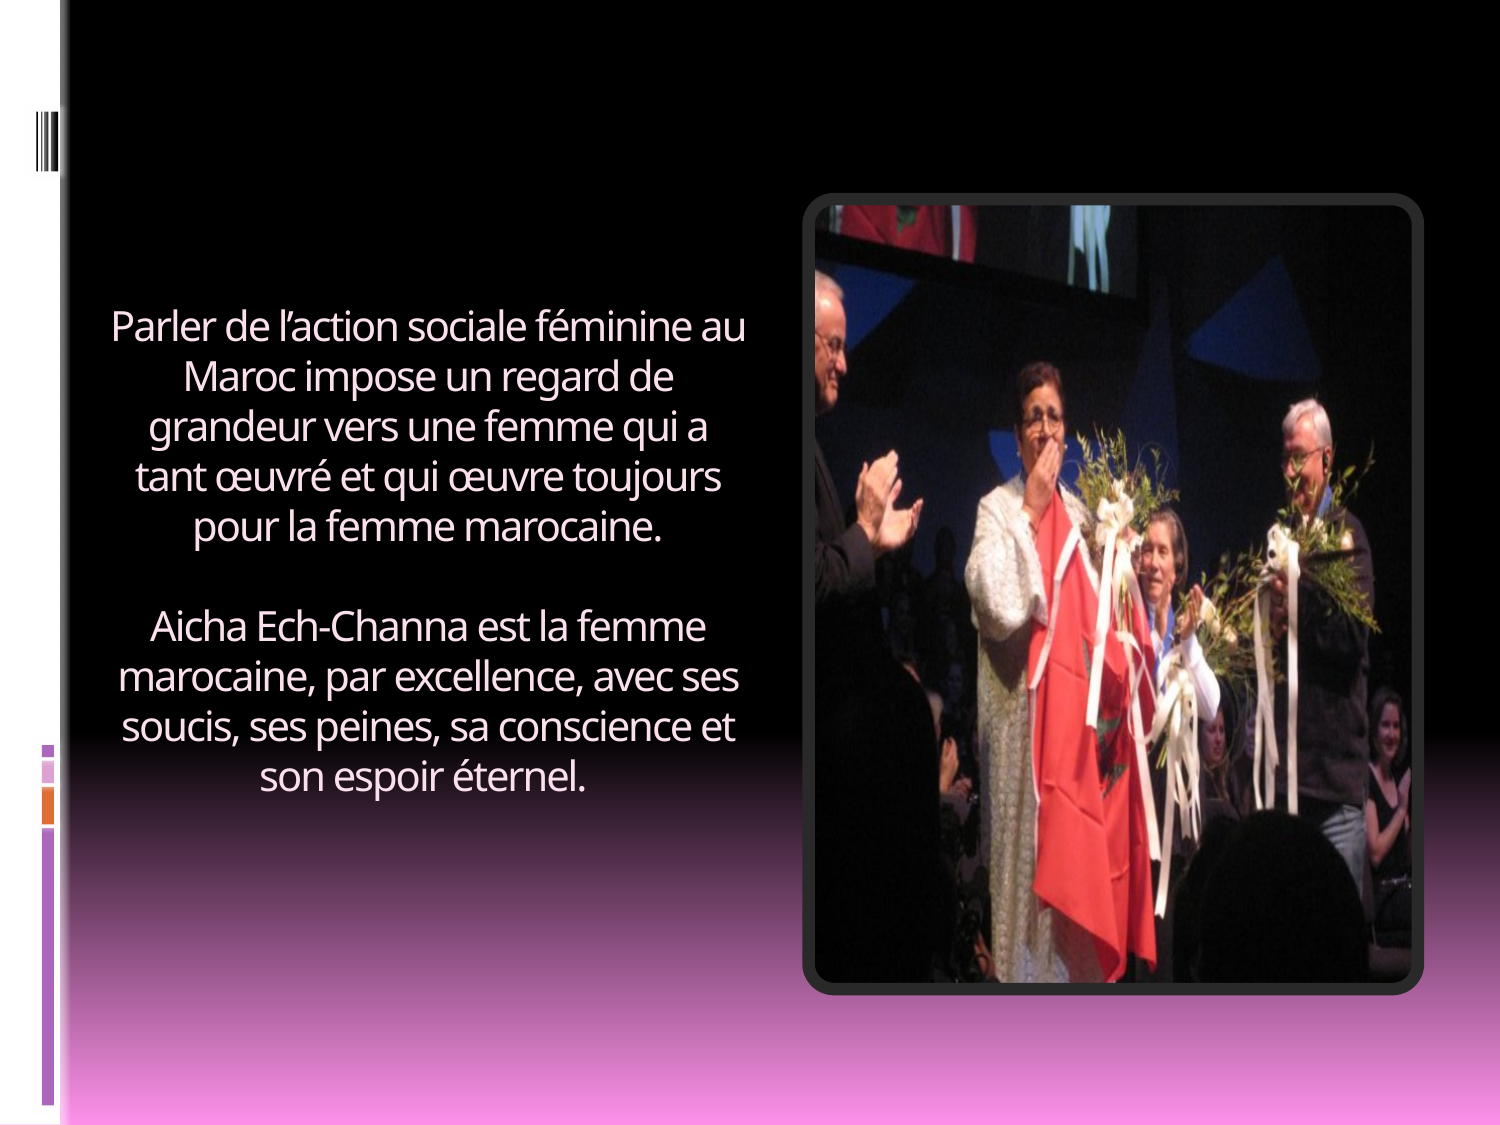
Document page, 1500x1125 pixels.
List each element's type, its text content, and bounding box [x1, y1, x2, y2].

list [808, 198, 1419, 990]
title Parler de l’action sociale féminine au Maroc impose un regard de grandeur vers une femme qui a tant œuvré et qui œuvre toujours pour la femme marocaine. Aicha Ech-Channa est la femme marocaine, par excellence, avec ses soucis, ses peines, sa conscience et son espoir éternel. [93, 83, 762, 1067]
